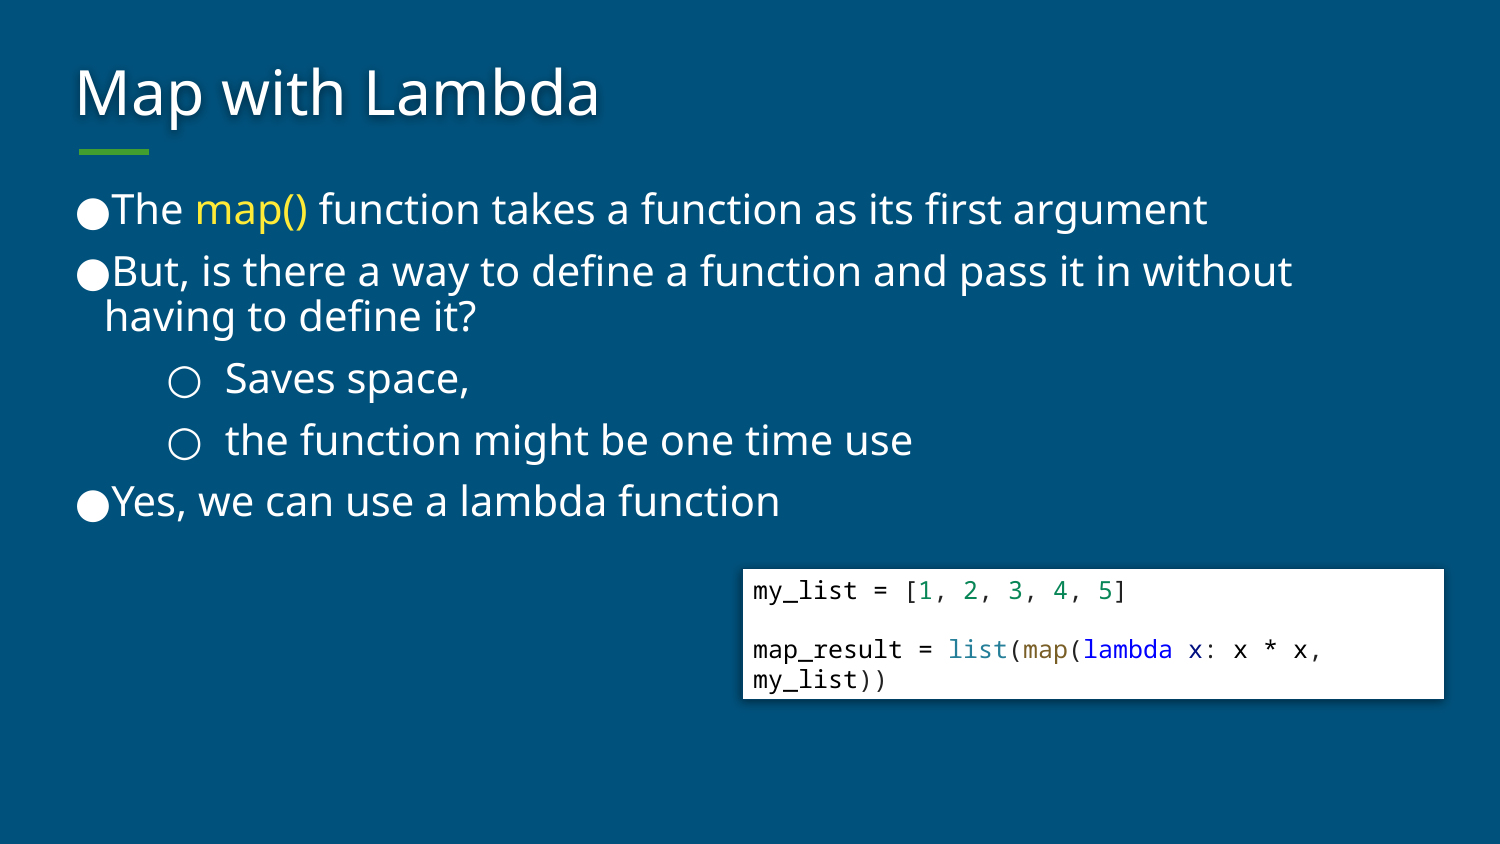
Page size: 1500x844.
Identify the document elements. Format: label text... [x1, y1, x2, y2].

title Map with Lambda [63, 39, 1437, 152]
text_box my_list = [1, 2, 3, 4, 5] map_result = list(map(lambda x: x * x, my_list)) [741, 568, 1445, 700]
list The map() function takes a function as its first argument But, is there a way to define a function and pass it in without having to define it? Saves space, the function might be one time use Yes, we can use a lambda function [63, 183, 1437, 750]
